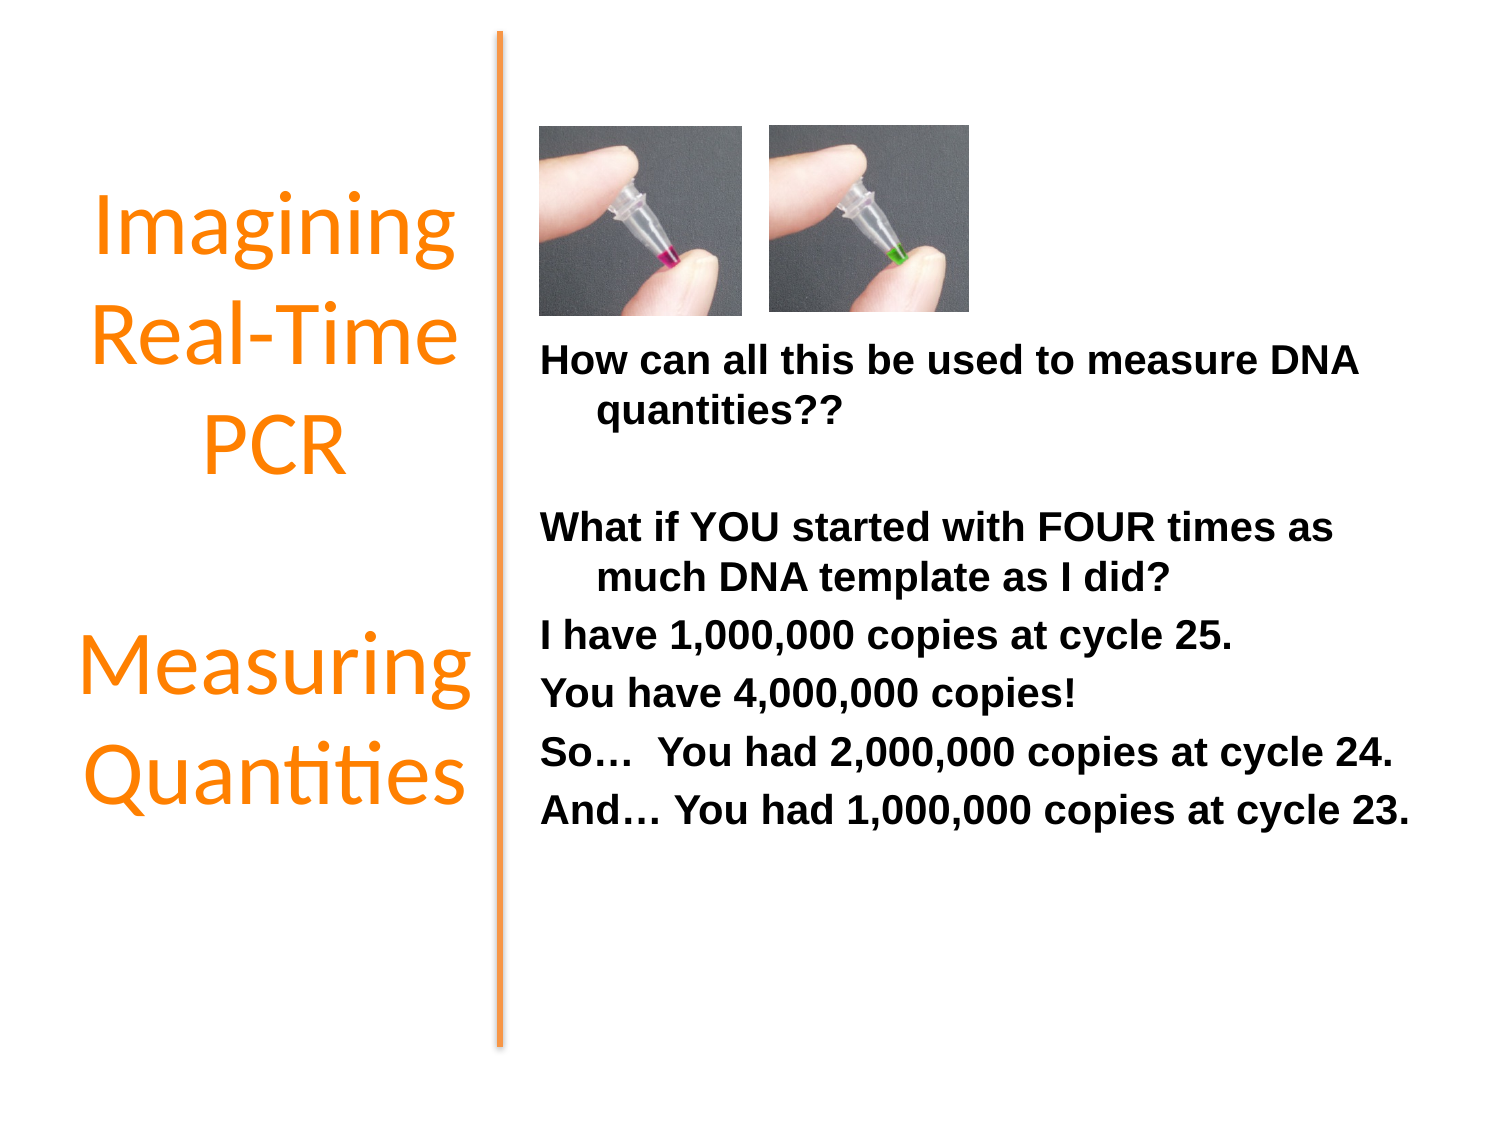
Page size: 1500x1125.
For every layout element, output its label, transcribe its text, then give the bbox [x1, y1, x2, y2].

text_box How can all this be used to measure DNA quantities?? What if YOU started with FOUR times as much DNA template as I did? I have 1,000,000 copies at cycle 25. You have 4,000,000 copies! So… You had 2,000,000 copies at cycle 24. And… You had 1,000,000 copies at cycle 23. [525, 325, 1471, 1031]
text_box Imagining Real-Time PCR Measuring Quantities [49, 155, 492, 1031]
picture [538, 125, 743, 316]
picture [769, 125, 969, 312]
